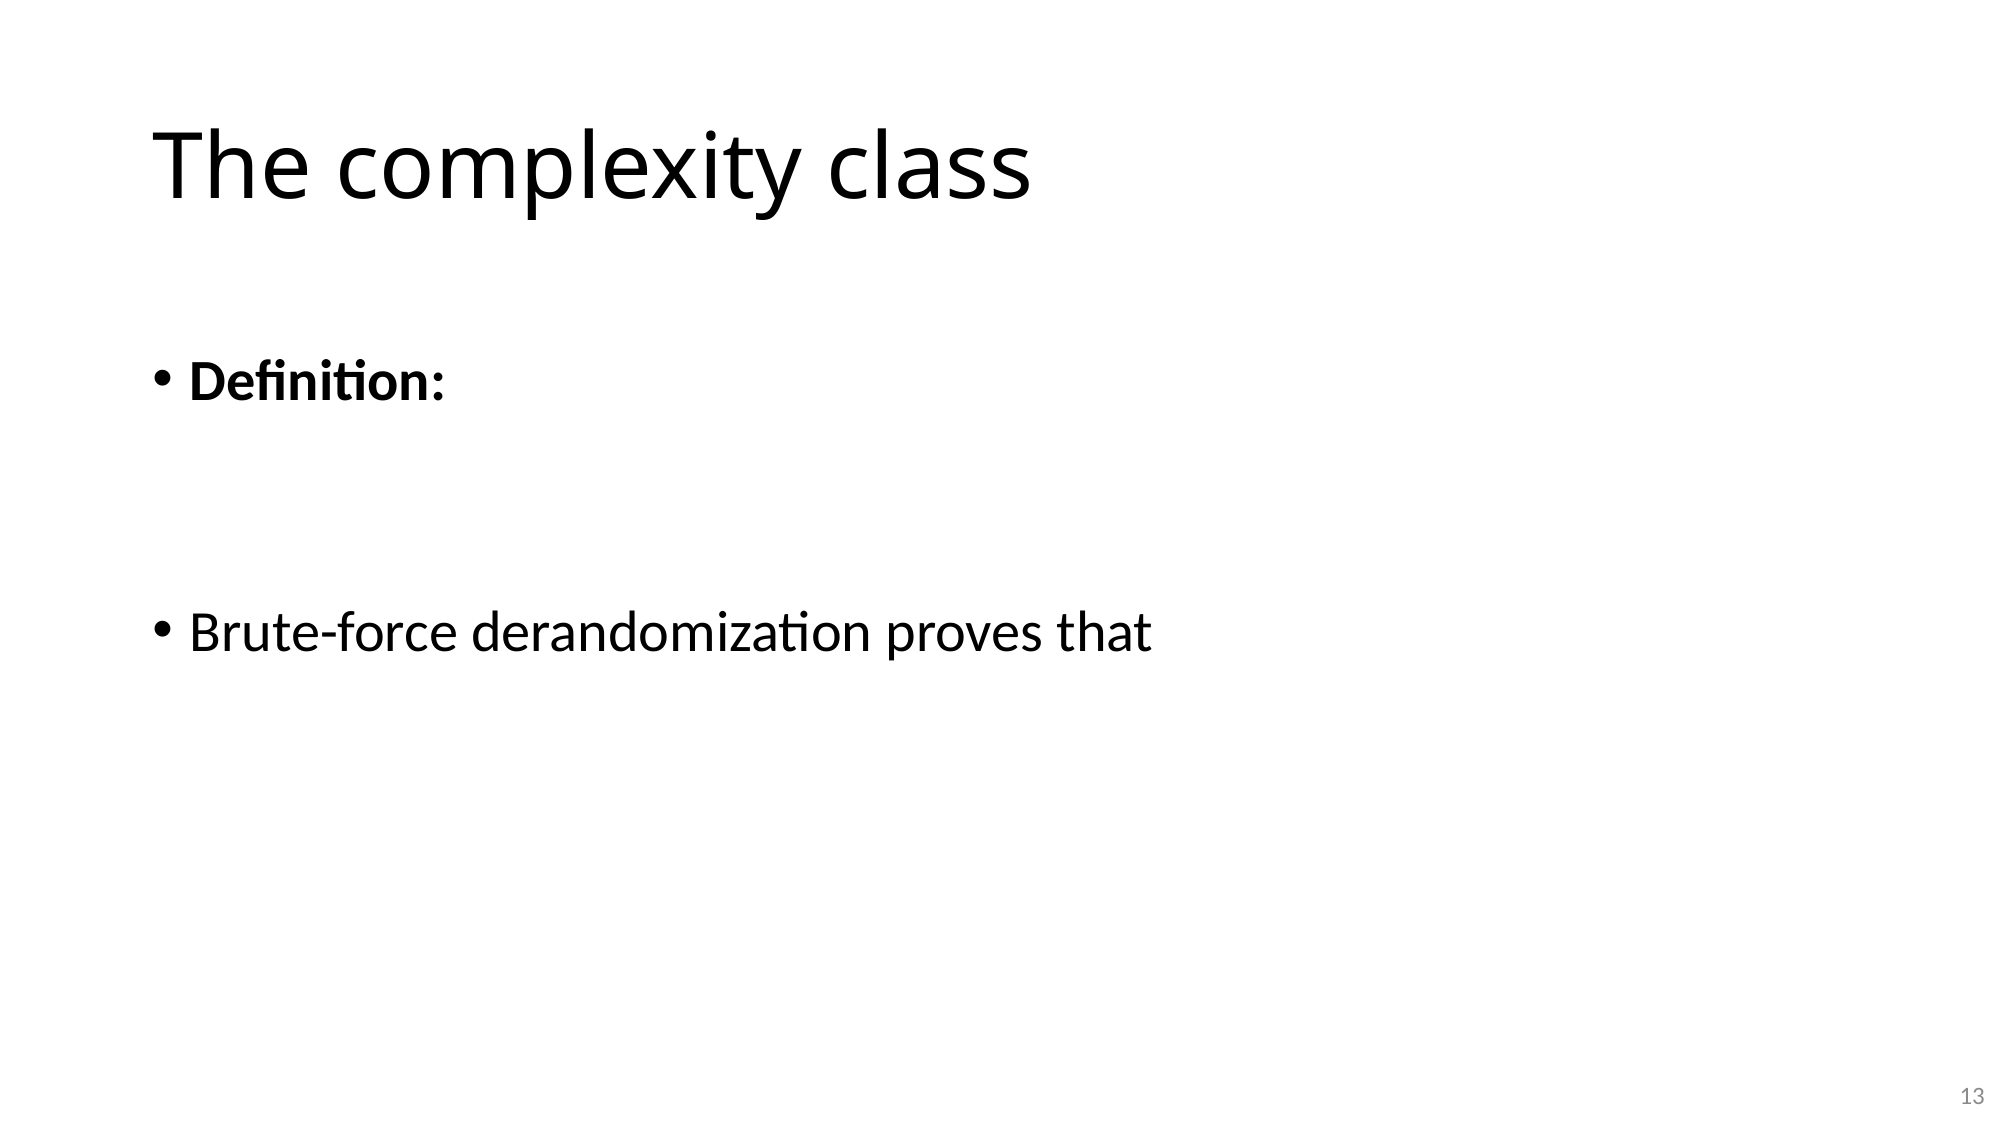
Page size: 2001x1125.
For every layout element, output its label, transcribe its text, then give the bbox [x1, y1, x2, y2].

slide_number 13 [1550, 1064, 2000, 1125]
